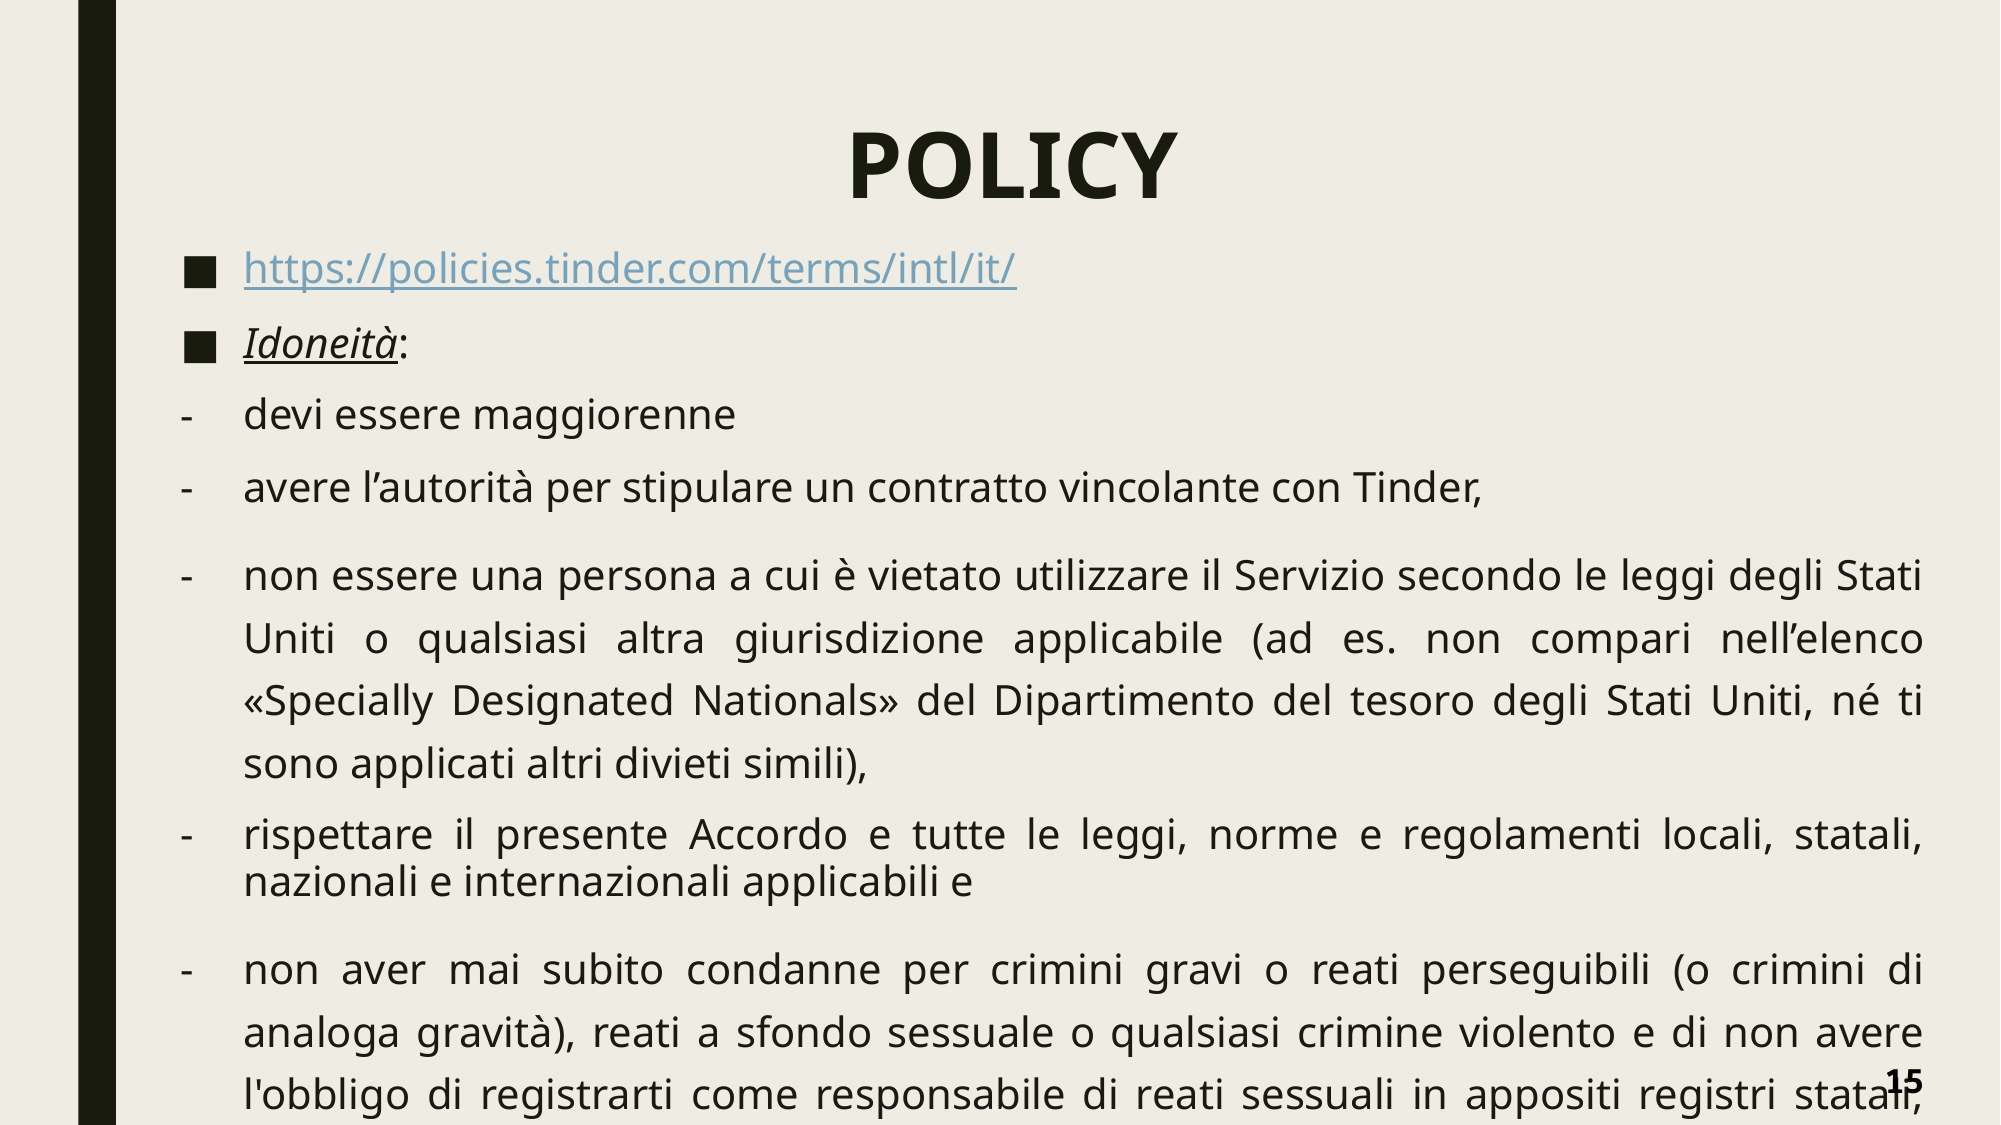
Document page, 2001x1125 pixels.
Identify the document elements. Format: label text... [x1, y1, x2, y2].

list https://policies.tinder.com/terms/intl/it/ Idoneità: devi essere maggiorenne avere l’autorità per stipulare un contratto vincolante con Tinder, non essere una persona a cui è vietato utilizzare il Servizio secondo le leggi degli Stati Uniti o qualsiasi altra giurisdizione applicabile (ad es. non compari nell’elenco «Specially Designated Nationals» del Dipartimento del tesoro degli Stati Uniti, né ti sono applicati altri divieti simili), rispettare il presente Accordo e tutte le leggi, norme e regolamenti locali, statali, nazionali e internazionali applicabili e non aver mai subito condanne per crimini gravi o reati perseguibili (o crimini di analoga gravità), reati a sfondo sessuale o qualsiasi crimine violento e di non avere l'obbligo di registrarti come responsabile di reati sessuali in appositi registri statali, federali o locali. [165, 234, 1941, 716]
text_box 15 [1869, 1052, 1940, 1108]
title POLICY [225, 112, 1800, 234]
